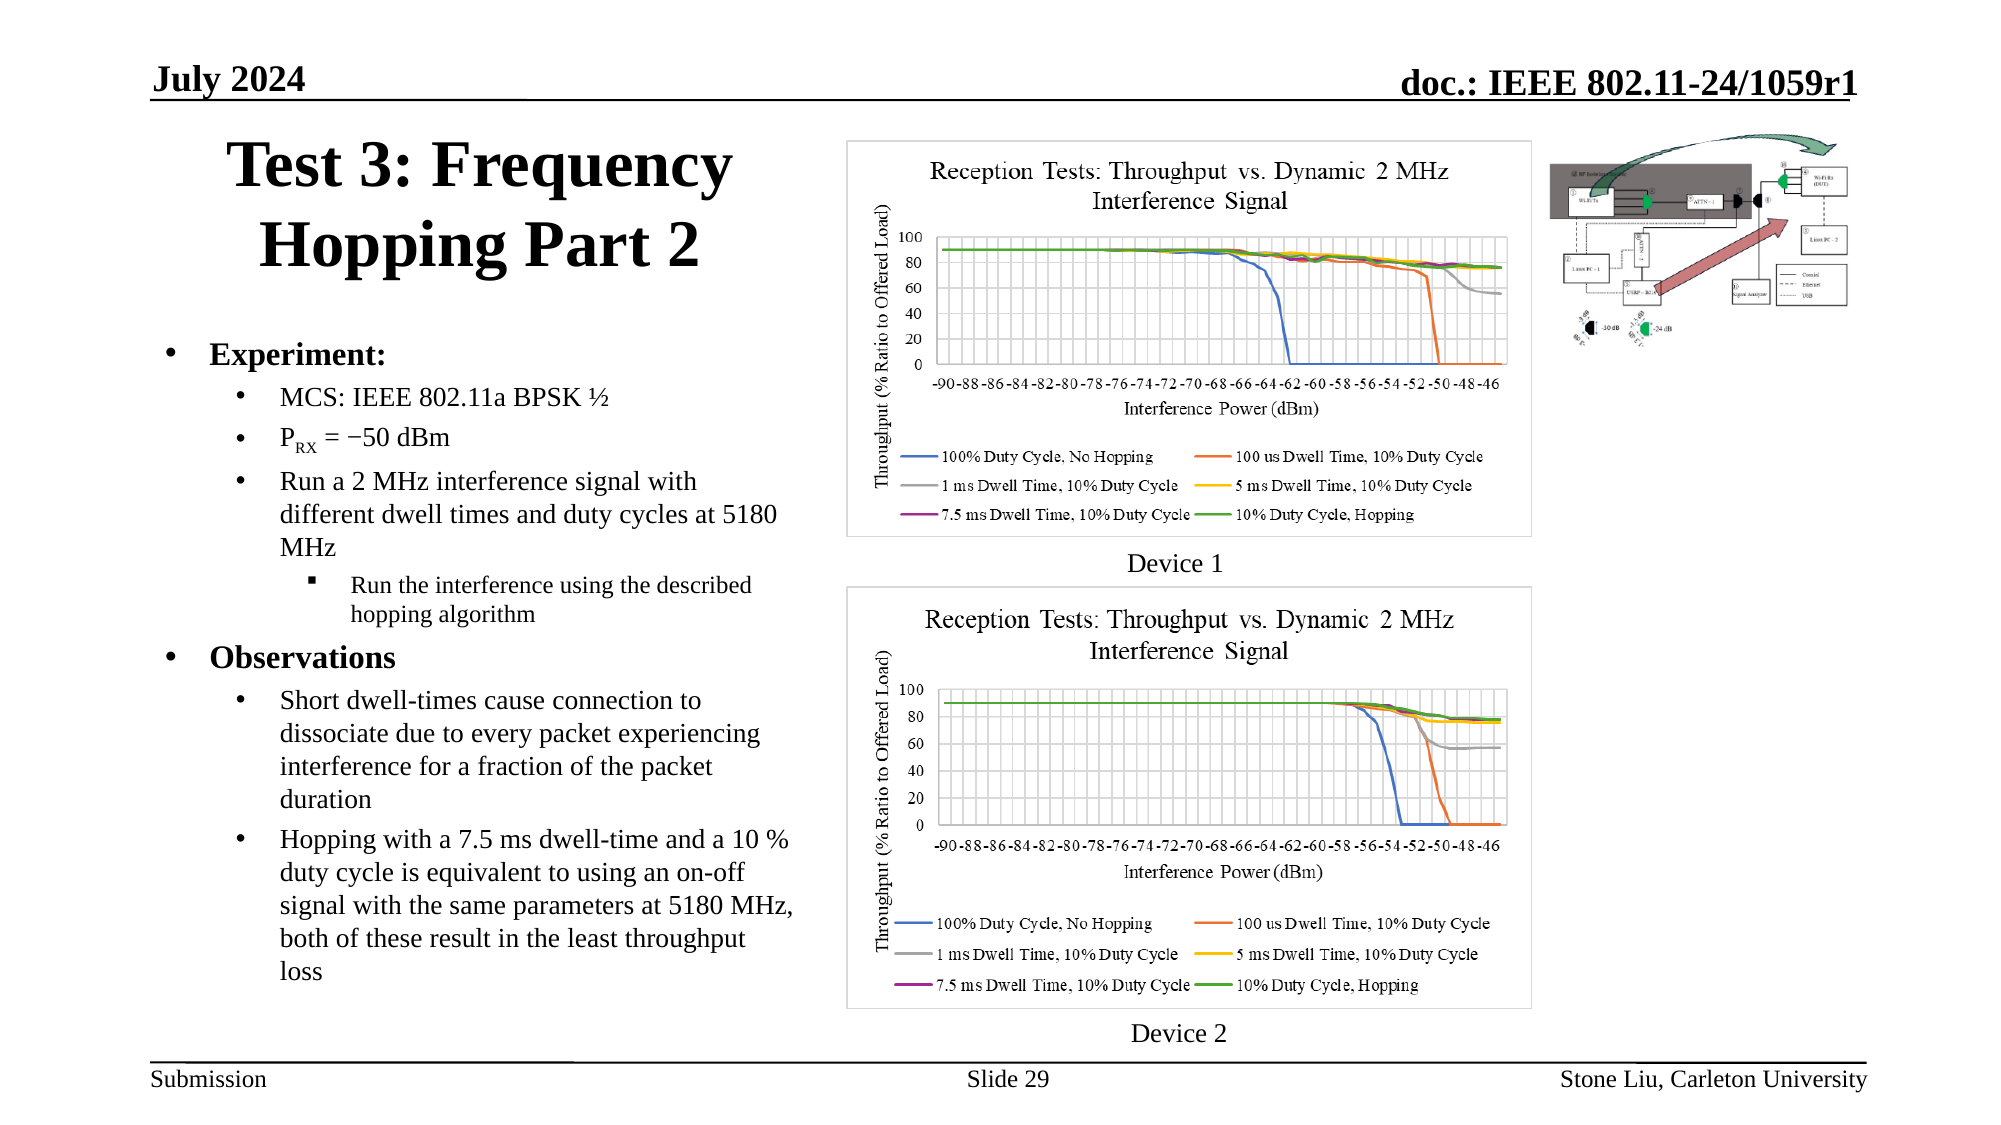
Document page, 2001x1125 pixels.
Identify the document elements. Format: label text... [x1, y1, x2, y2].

picture [846, 586, 1532, 1009]
picture [846, 140, 1533, 537]
list Experiment: MCS: IEEE 802.11a BPSK ½ PRX = −50 dBm Run a 2 MHz interference signal with different dwell times and duty cycles at 5180 MHz Run the interference using the described hopping algorithm Observations Short dwell-times cause connection to dissociate due to every packet experiencing interference for a fraction of the packet duration Hopping with a 7.5 ms dwell-time and a 10 % duty cycle is equivalent to using an on-off signal with the same parameters at 5180 MHz, both of these result in the least throughput loss [149, 324, 812, 1000]
slide_number 29 [950, 1061, 1067, 1123]
picture [1538, 125, 1853, 347]
text_box Device 2 [1115, 1017, 1266, 1056]
title Test 3: Frequency Hopping Part 2 [149, 112, 812, 288]
text_box Device 1 [1112, 545, 1266, 585]
footer Stone Liu, Carleton University [1171, 1061, 1869, 1093]
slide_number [152, 54, 563, 100]
